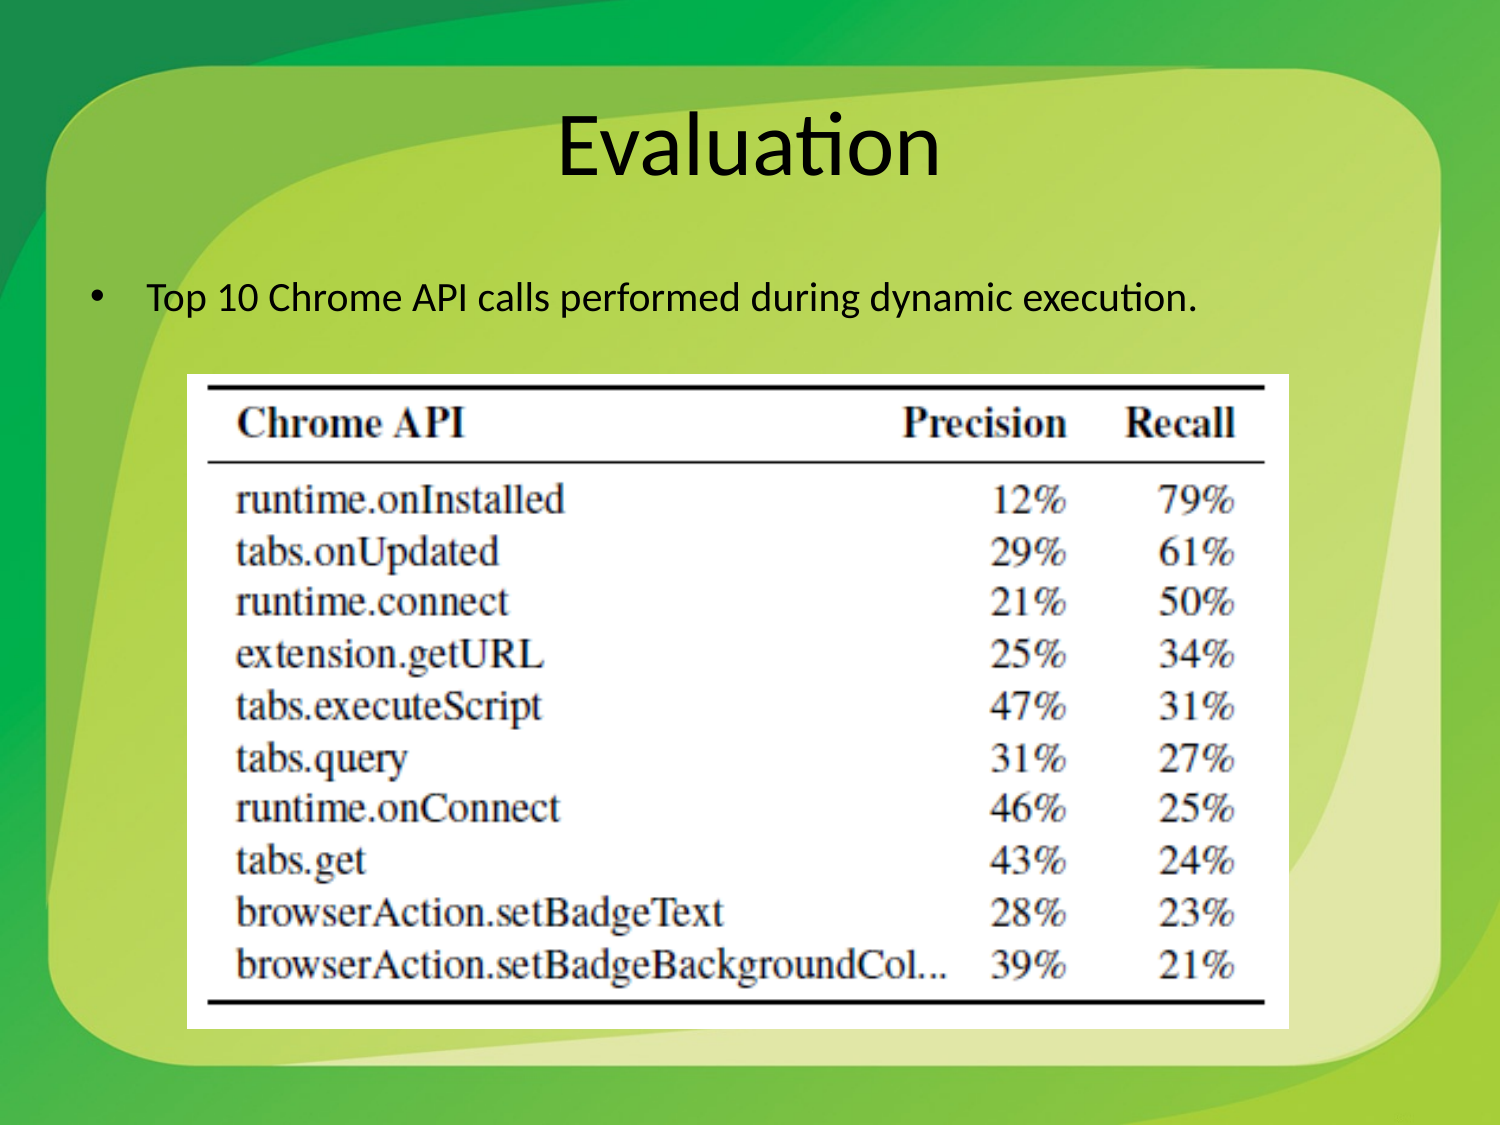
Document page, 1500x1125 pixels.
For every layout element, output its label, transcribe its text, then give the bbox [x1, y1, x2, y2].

list Top 10 Chrome API calls performed during dynamic execution. [75, 262, 1425, 1005]
picture [0, 0, 1500, 1125]
title Evaluation [75, 45, 1425, 233]
